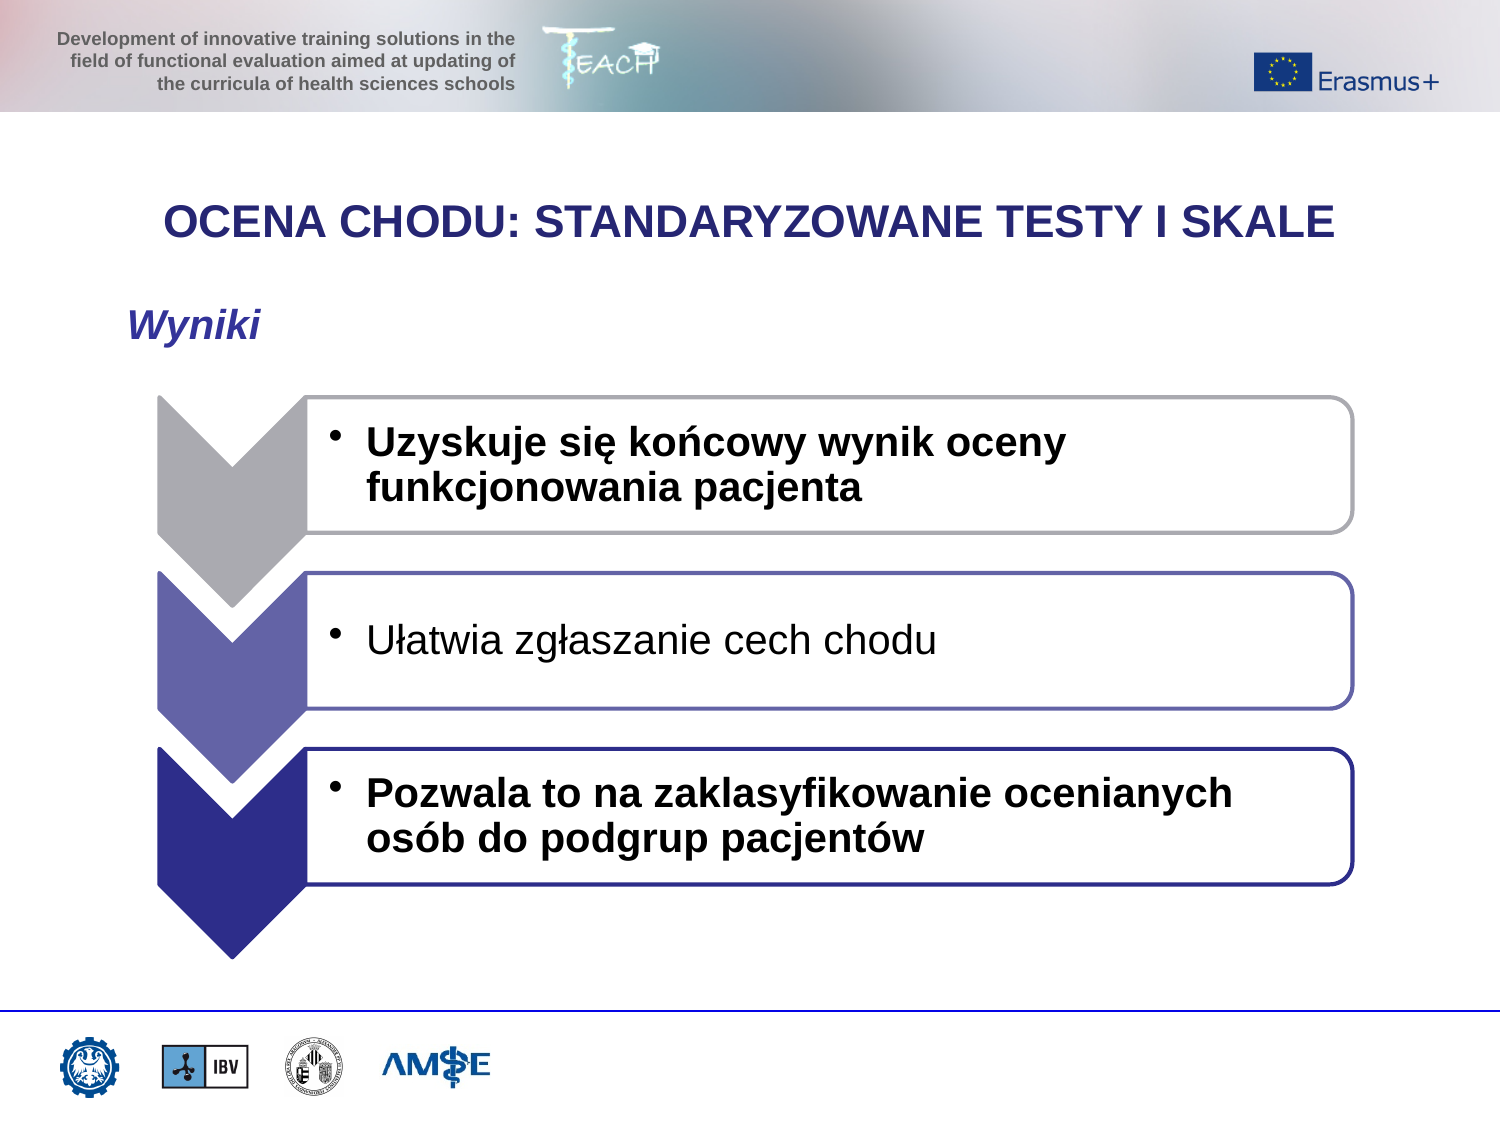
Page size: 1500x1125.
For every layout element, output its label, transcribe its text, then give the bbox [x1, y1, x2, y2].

picture [379, 1044, 491, 1089]
text_box OCENA CHODU: STANDARYZOWANE TESTY I SKALE [0, 184, 1500, 255]
picture [284, 1036, 344, 1097]
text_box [159, 396, 1353, 958]
picture [161, 1044, 249, 1089]
text_box Wyniki [112, 290, 1424, 356]
picture [53, 1035, 126, 1099]
picture [0, 1, 1500, 112]
